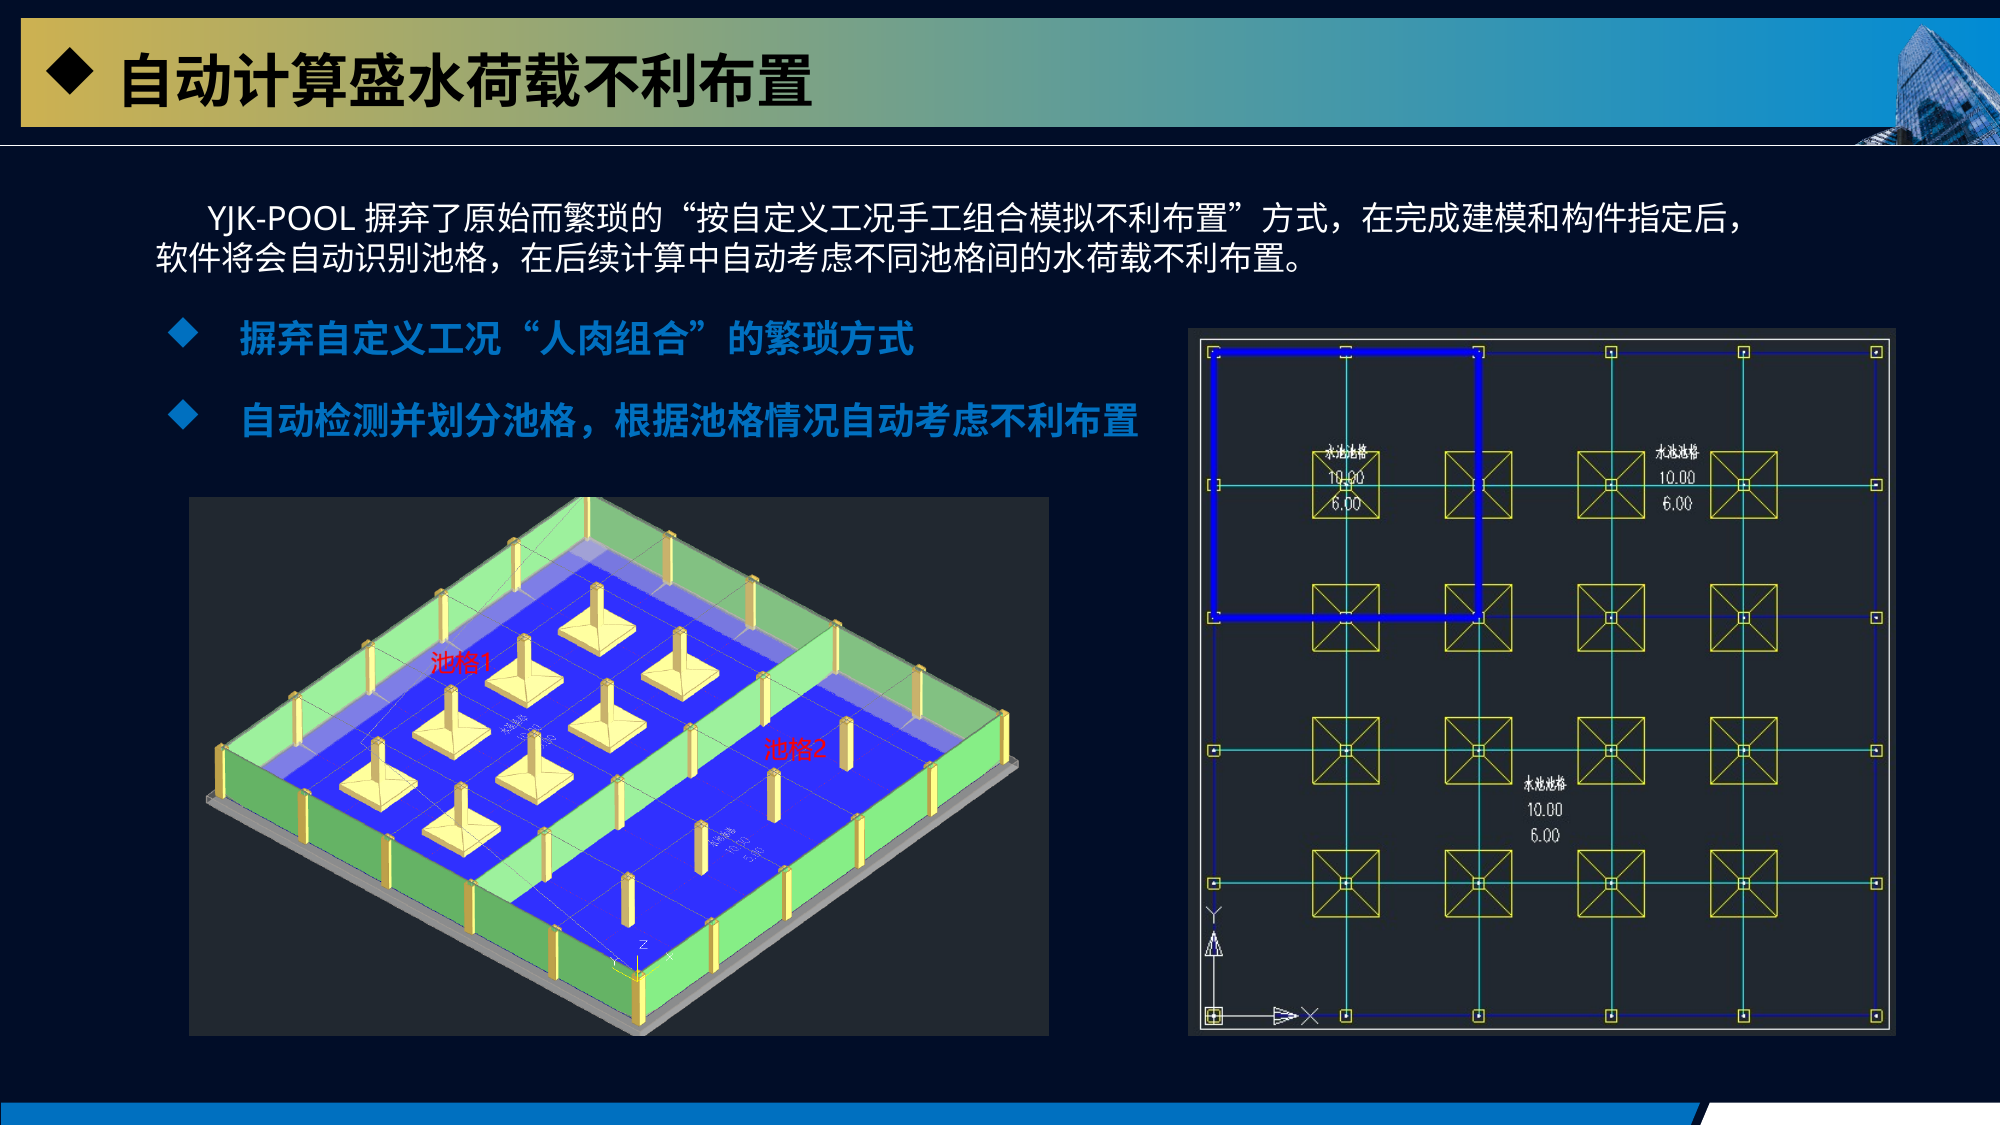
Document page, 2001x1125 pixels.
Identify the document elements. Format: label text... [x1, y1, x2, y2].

picture [1850, 25, 2000, 145]
text_box 自动计算盛水荷载不利布置 [26, 36, 1920, 121]
text_box 摒弃自定义工况“人肉组合”的繁琐方式 [150, 285, 981, 367]
text_box 自动检测并划分池格，根据池格情况自动考虑不利布置 [150, 367, 1165, 450]
picture [1187, 328, 1896, 1036]
text_box YJK-POOL摒弃了原始而繁琐的“按自定义工况手工组合模拟不利布置”方式，在完成建模和构件指定后，软件将会自动识别池格，在后续计算中自动考虑不同池格间的水荷载不利布置。 [140, 189, 1803, 285]
picture [189, 497, 1049, 1036]
